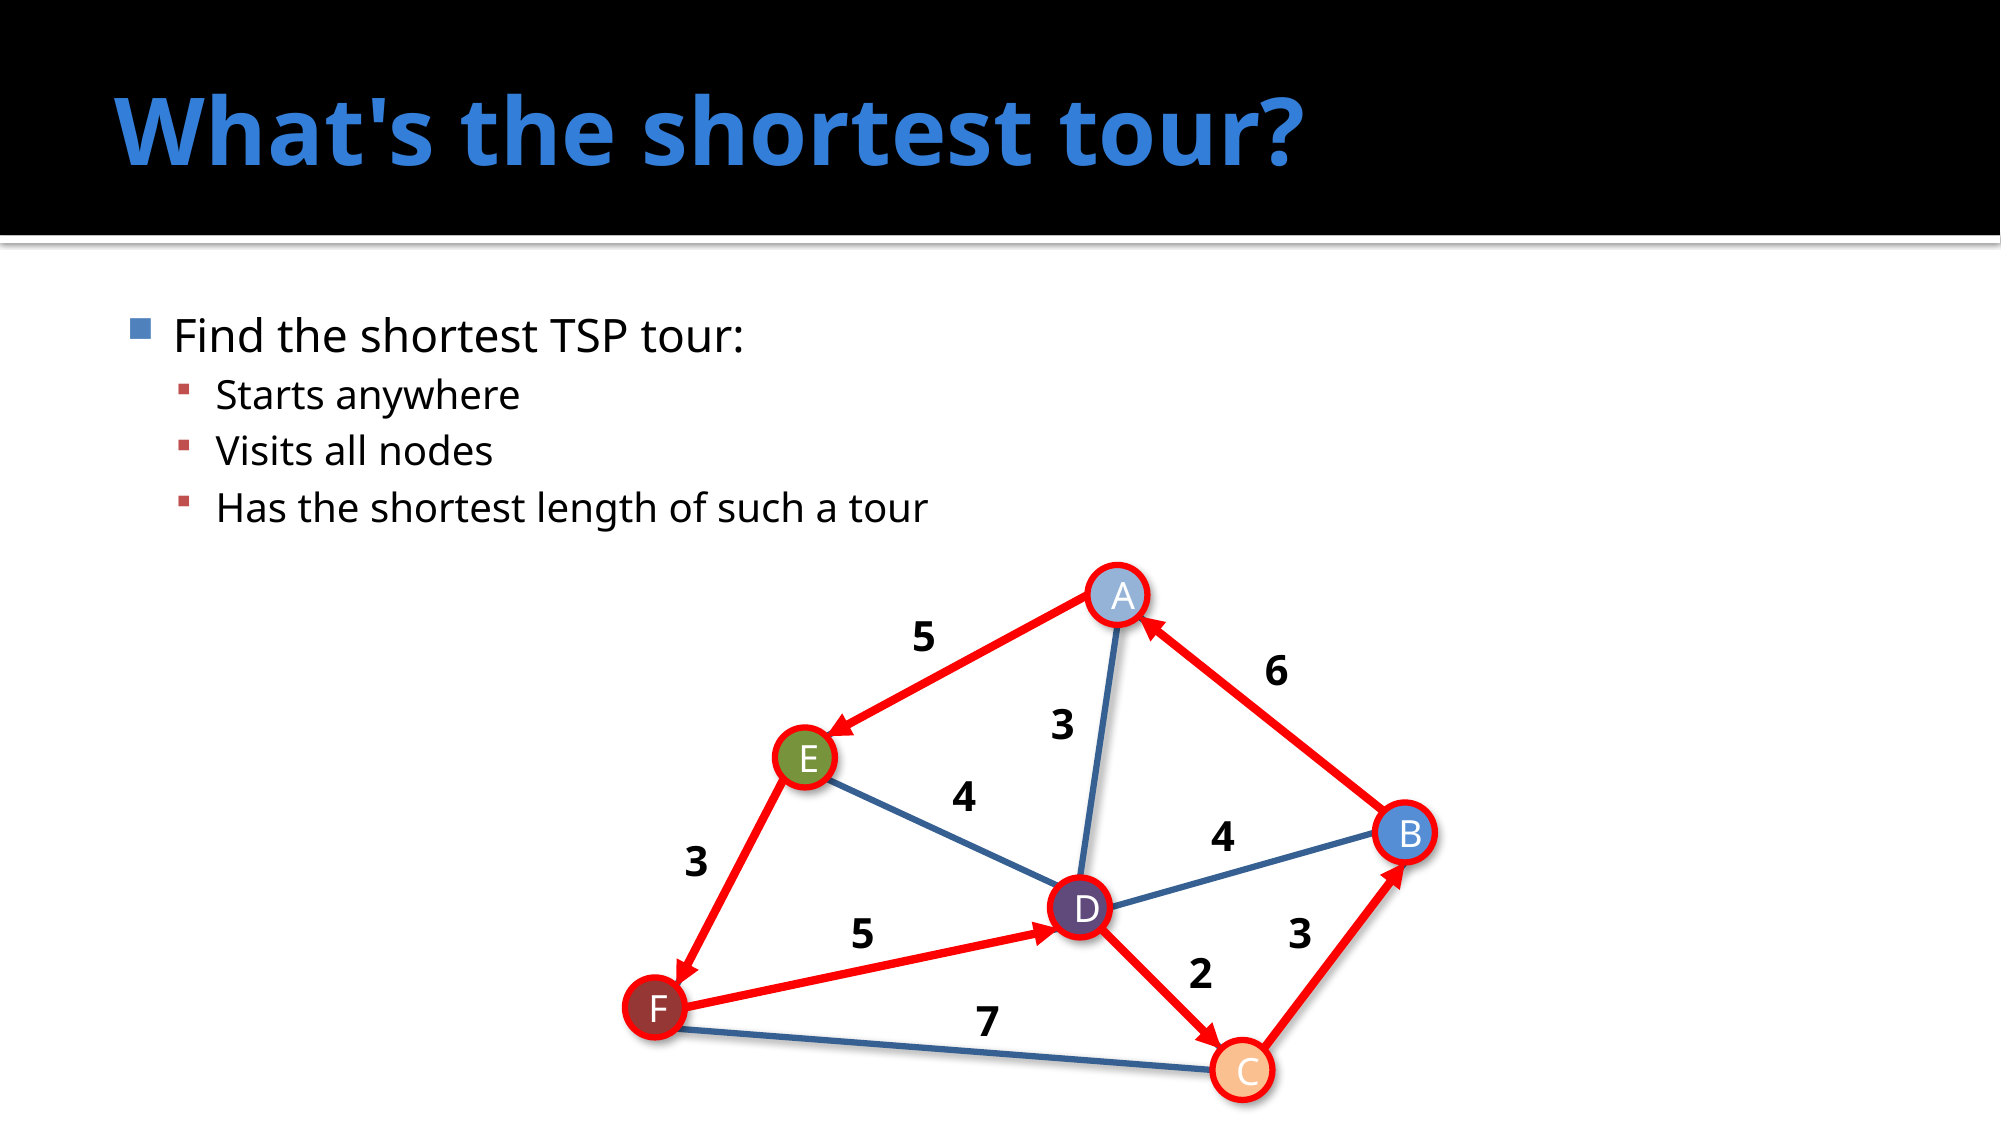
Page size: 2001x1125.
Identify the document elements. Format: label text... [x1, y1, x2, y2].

list Find the shortest TSP tour: Starts anywhere Visits all nodes Has the shortest length of such a tour [99, 291, 1900, 538]
title What's the shortest tour? [99, 25, 1900, 231]
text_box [624, 564, 1436, 1101]
